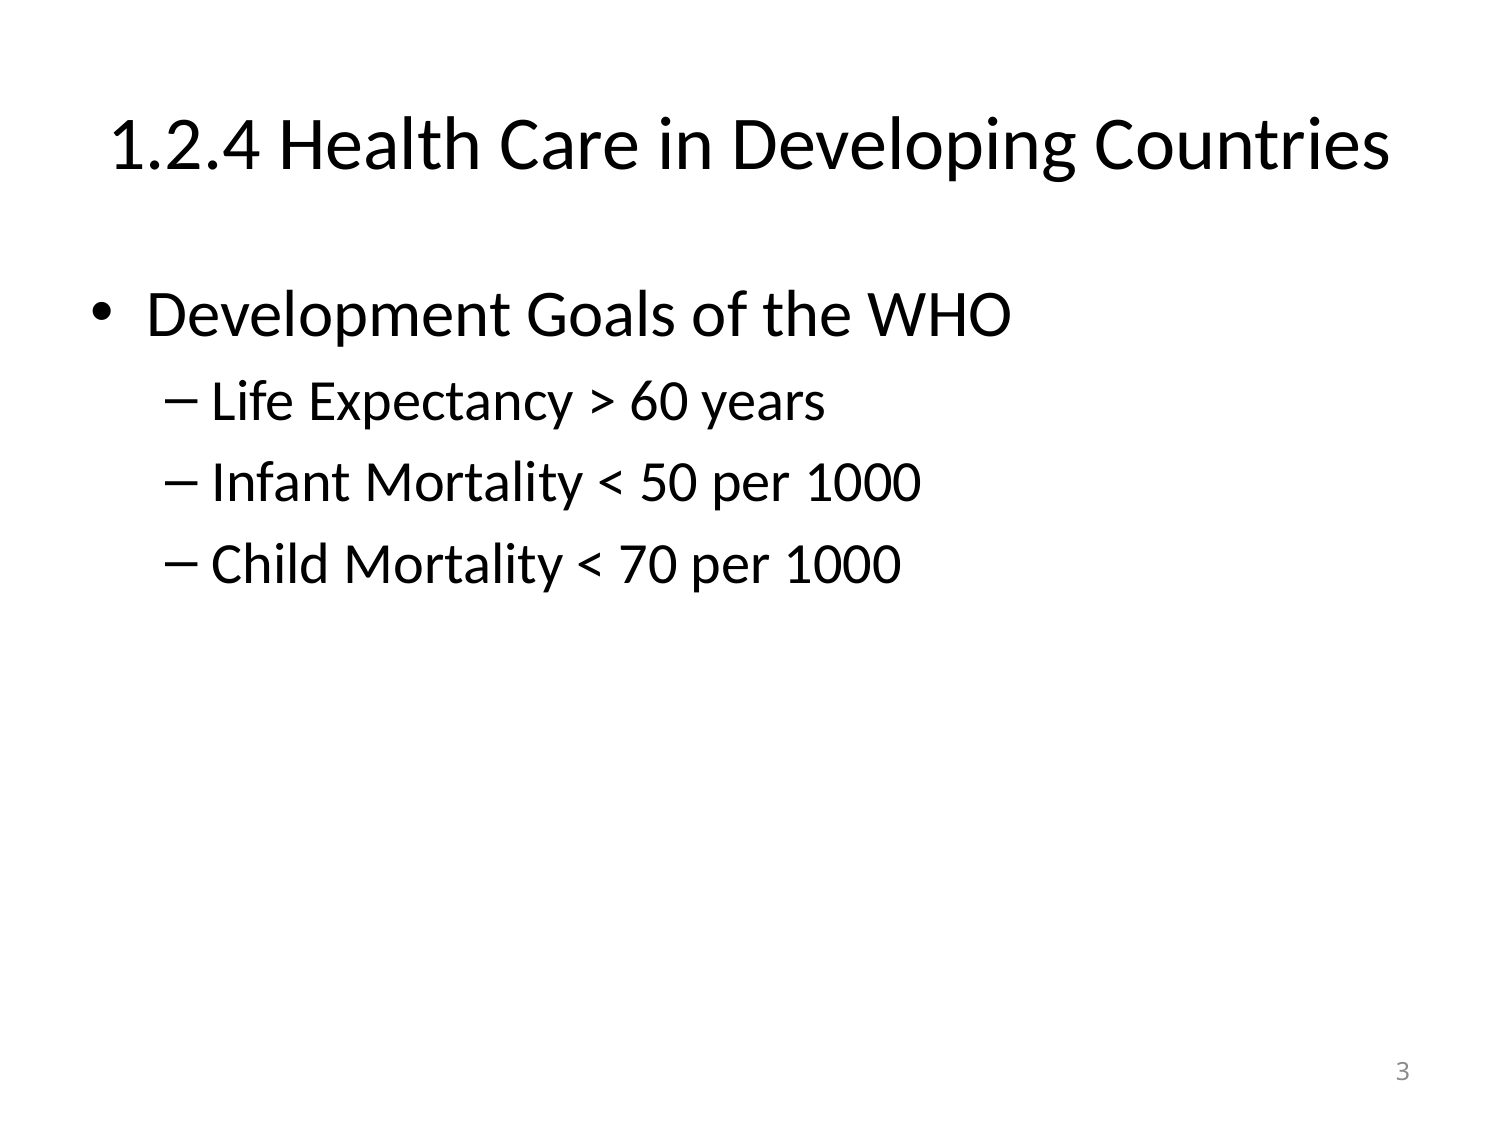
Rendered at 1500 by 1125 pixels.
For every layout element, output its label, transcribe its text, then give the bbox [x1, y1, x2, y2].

list Development Goals of the WHO Life Expectancy > 60 years Infant Mortality < 50 per 1000 Child Mortality < 70 per 1000 [75, 262, 1425, 1005]
slide_number 3 [1074, 1042, 1425, 1103]
title 1.2.4 Health Care in Developing Countries [75, 45, 1425, 233]
